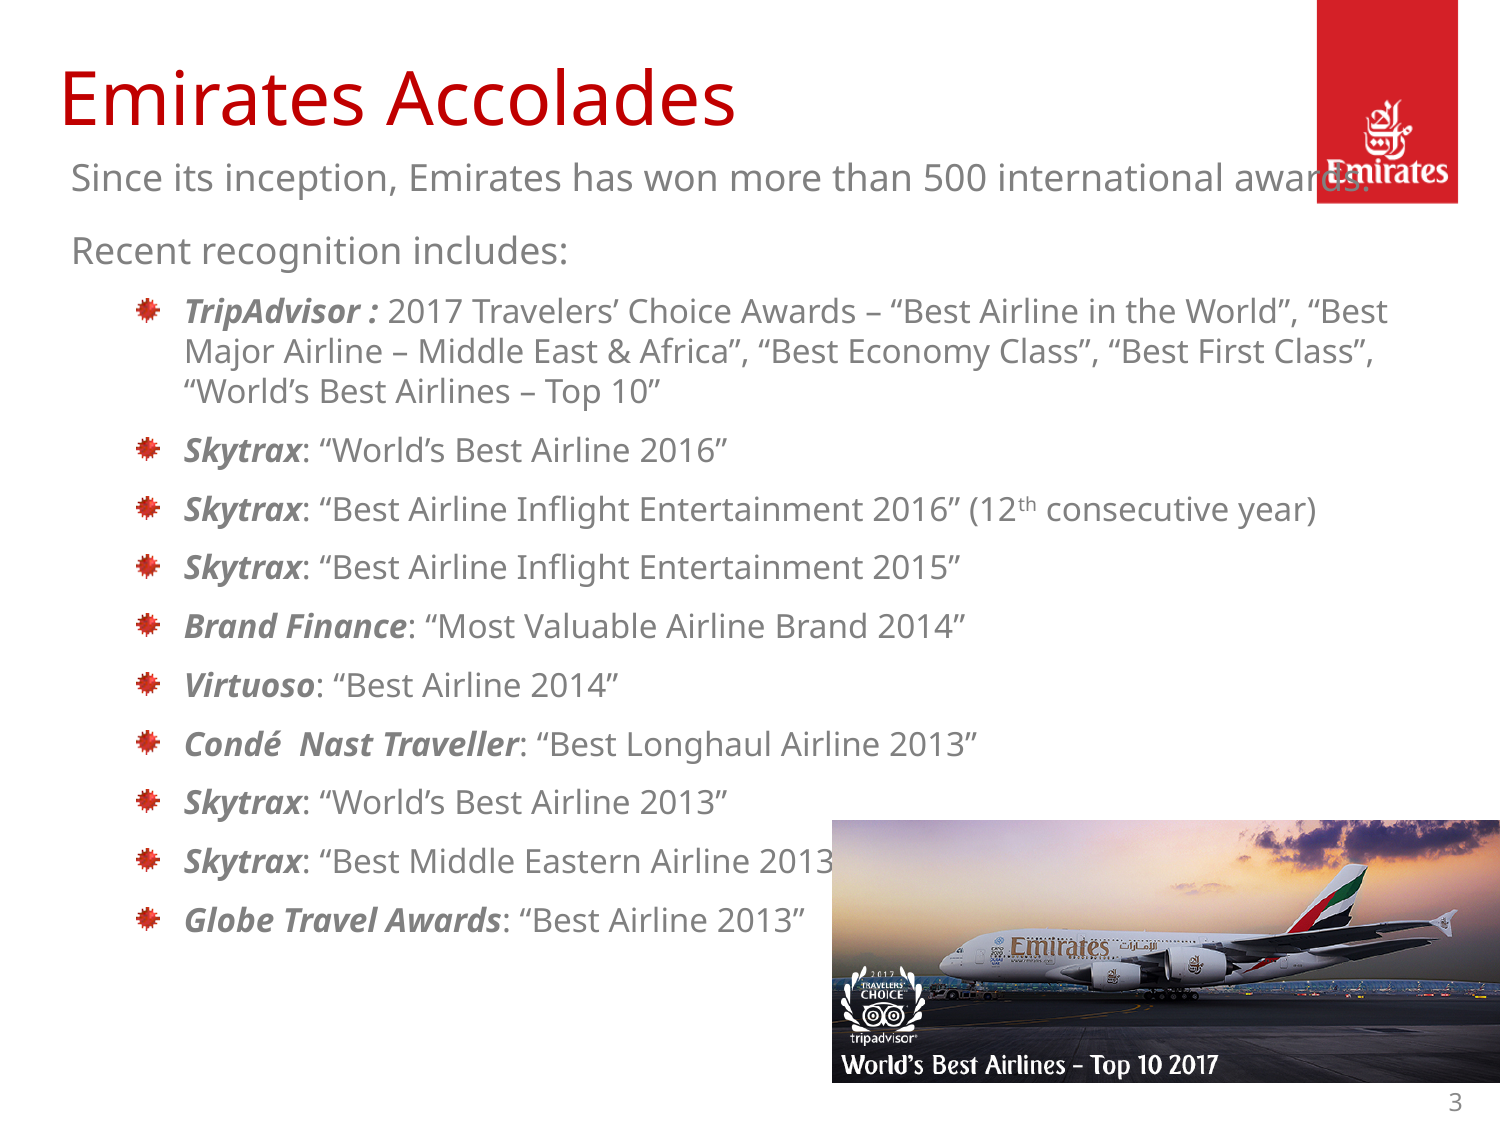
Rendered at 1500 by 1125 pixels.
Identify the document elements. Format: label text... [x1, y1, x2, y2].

picture [136, 848, 160, 872]
picture [136, 907, 160, 931]
picture [136, 554, 160, 579]
picture [832, 820, 1500, 1083]
picture [136, 496, 160, 520]
text_box Emirates Accolades [43, 42, 786, 149]
picture [1316, 0, 1459, 136]
picture [136, 672, 160, 696]
list Since its inception, Emirates has won more than 500 international awards. Recent recognition includes: TripAdvisor : 2017 Travelers’ Choice Awards – “Best Airline in the World”, “Best Major Airline – Middle East & Africa”, “Best Economy Class”, “Best First Class”, “World’s Best Airlines – Top 10” Skytrax: “World’s Best Airline 2016” Skytrax: “Best Airline Inflight Entertainment 2016” (12th consecutive year) Skytrax: “Best Airline Inflight Entertainment 2015” Brand Finance: “Most Valuable Airline Brand 2014” Virtuoso: “Best Airline 2014” Condé Nast Traveller: “Best Longhaul Airline 2013” Skytrax: “World’s Best Airline 2013” Skytrax: “Best Middle Eastern Airline 2013” Globe Travel Awards: “Best Airline 2013” [46, 136, 1483, 1024]
picture [136, 437, 160, 461]
picture [136, 613, 160, 637]
picture [136, 298, 160, 323]
picture [136, 789, 160, 813]
picture [136, 730, 160, 755]
slide_number 3 [1128, 1091, 1478, 1125]
